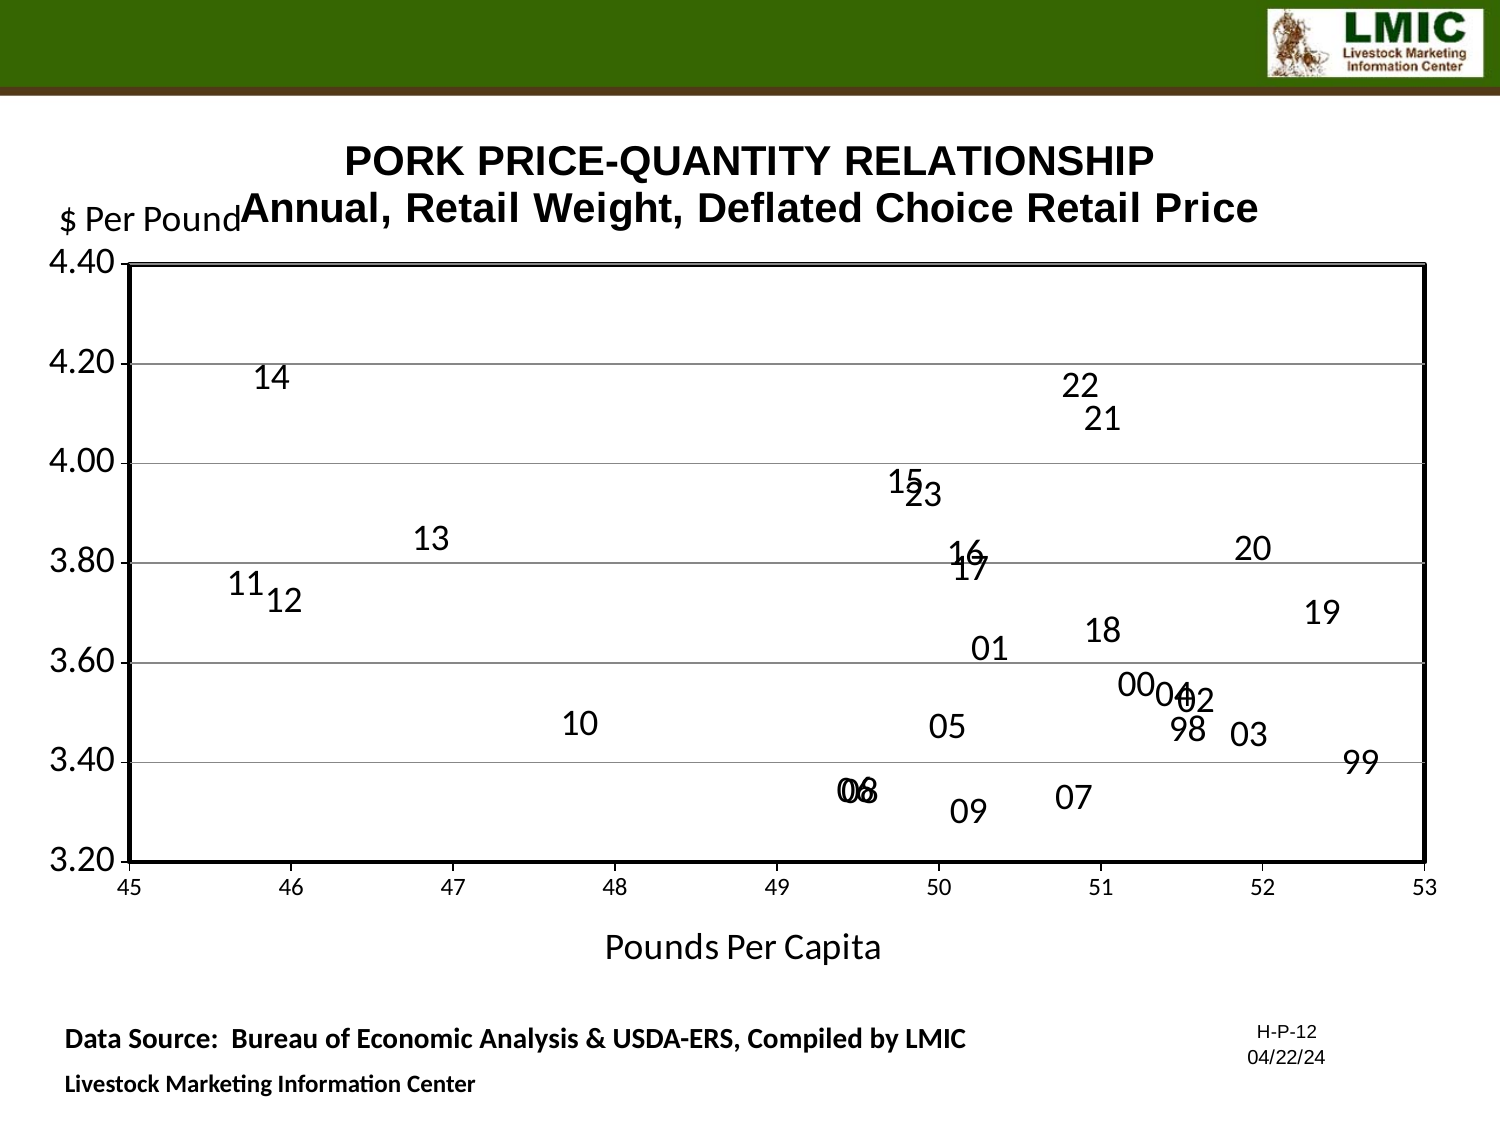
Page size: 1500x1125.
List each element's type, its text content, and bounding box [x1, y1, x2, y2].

text_box Data Source: Bureau of Economic Analysis & USDA-ERS, Compiled by LMIC Livestock Marketing Information Center [49, 1012, 1147, 1105]
chart [24, 99, 1476, 988]
picture [0, 0, 1500, 1125]
